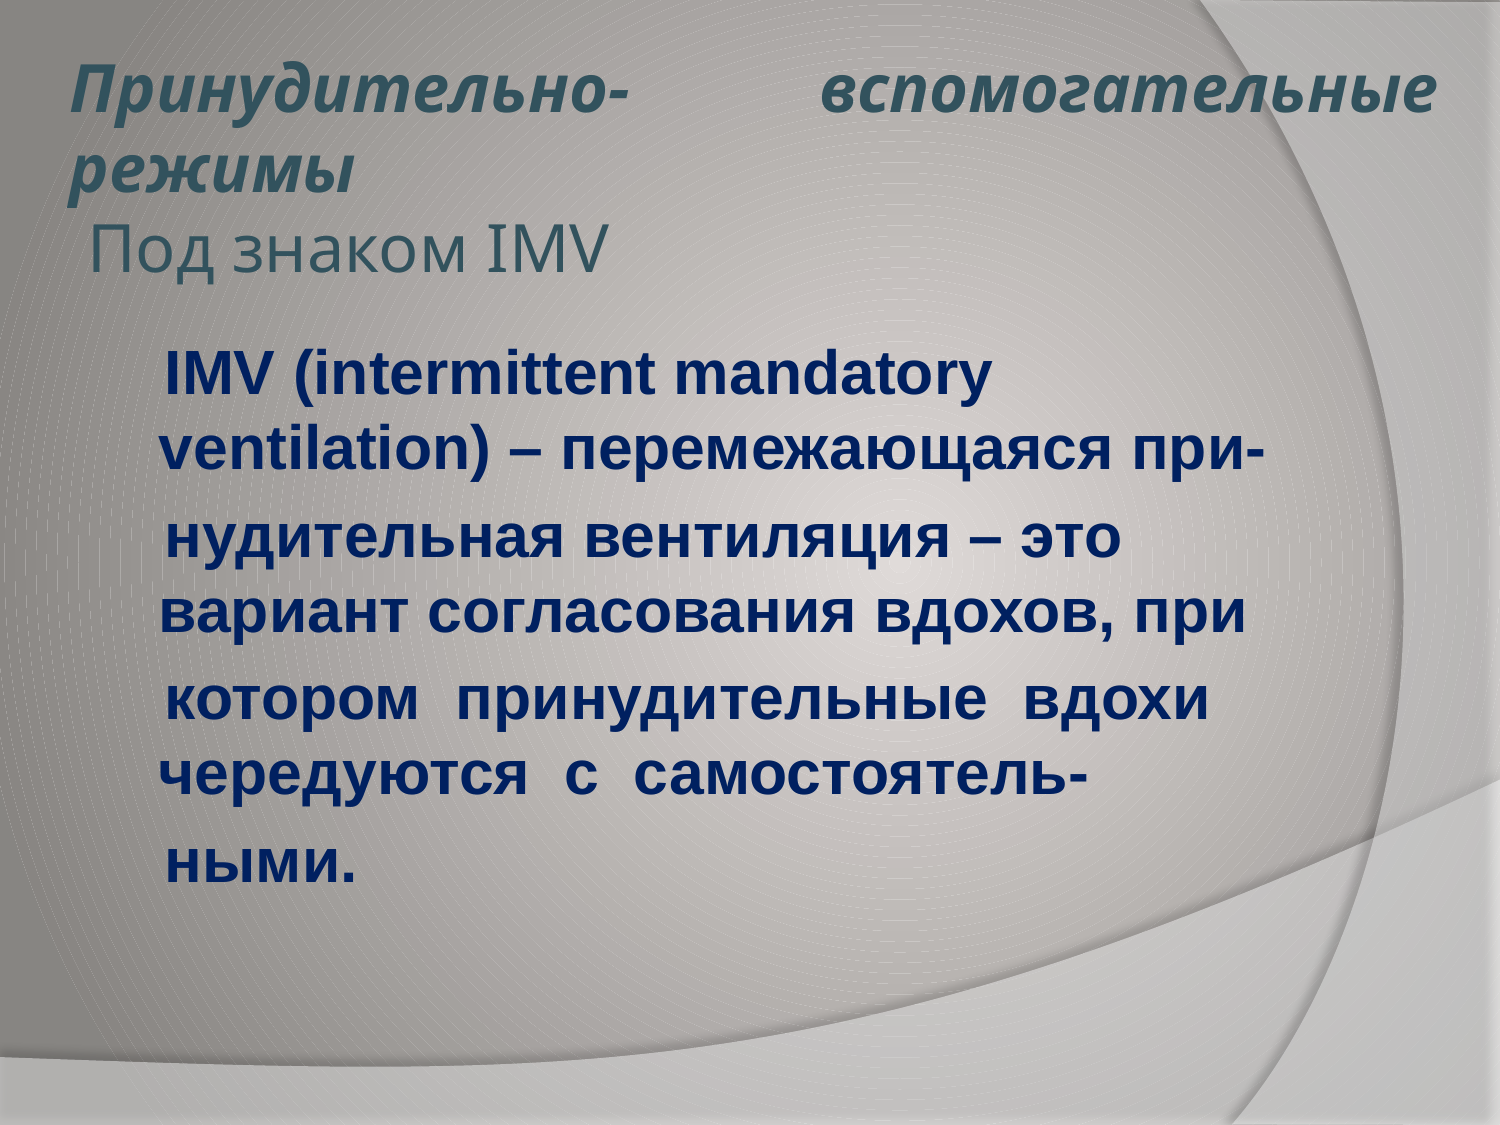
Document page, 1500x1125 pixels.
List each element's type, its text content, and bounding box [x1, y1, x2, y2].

list IMV (intermittent mandatory ventilation) – перемежающаяся при- нудительная вентиляция – это вариант согласования вдохов, при котором принудительные вдохи чередуются с самостоятель- ными. [75, 324, 1300, 1005]
title Принудительно- вспомогательные режимы Под знаком IMV [62, 62, 1500, 271]
